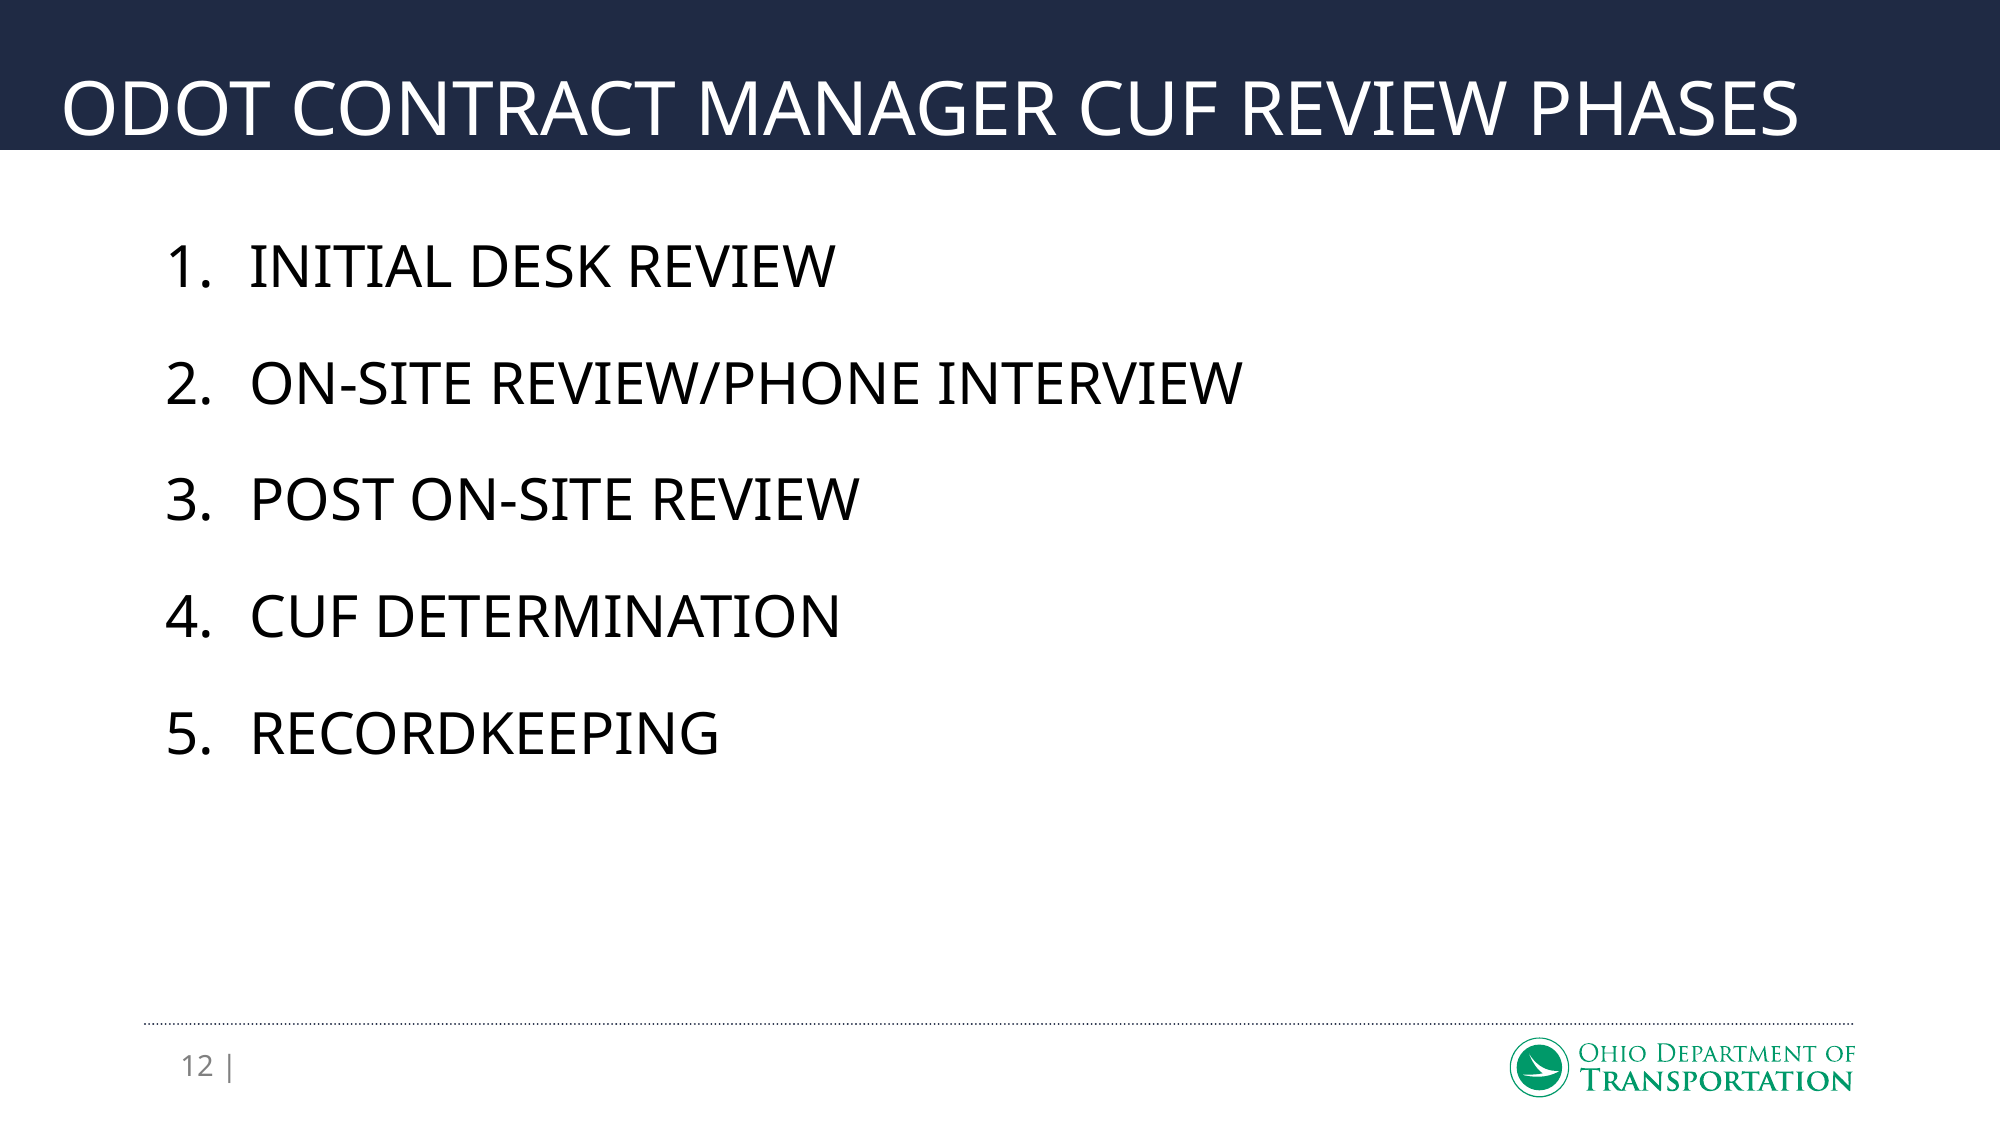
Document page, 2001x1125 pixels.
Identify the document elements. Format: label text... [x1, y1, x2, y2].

title odot CONTRACT MANAGER CUF REVIEW PHASES [0, 0, 2000, 151]
list INITIAL DESK REVIEW ON-SITE REVIEW/PHONE INTERVIEW POST ON-SITE REVIEW CUF DETERMINATION RECORDKEEPING [149, 186, 1913, 876]
